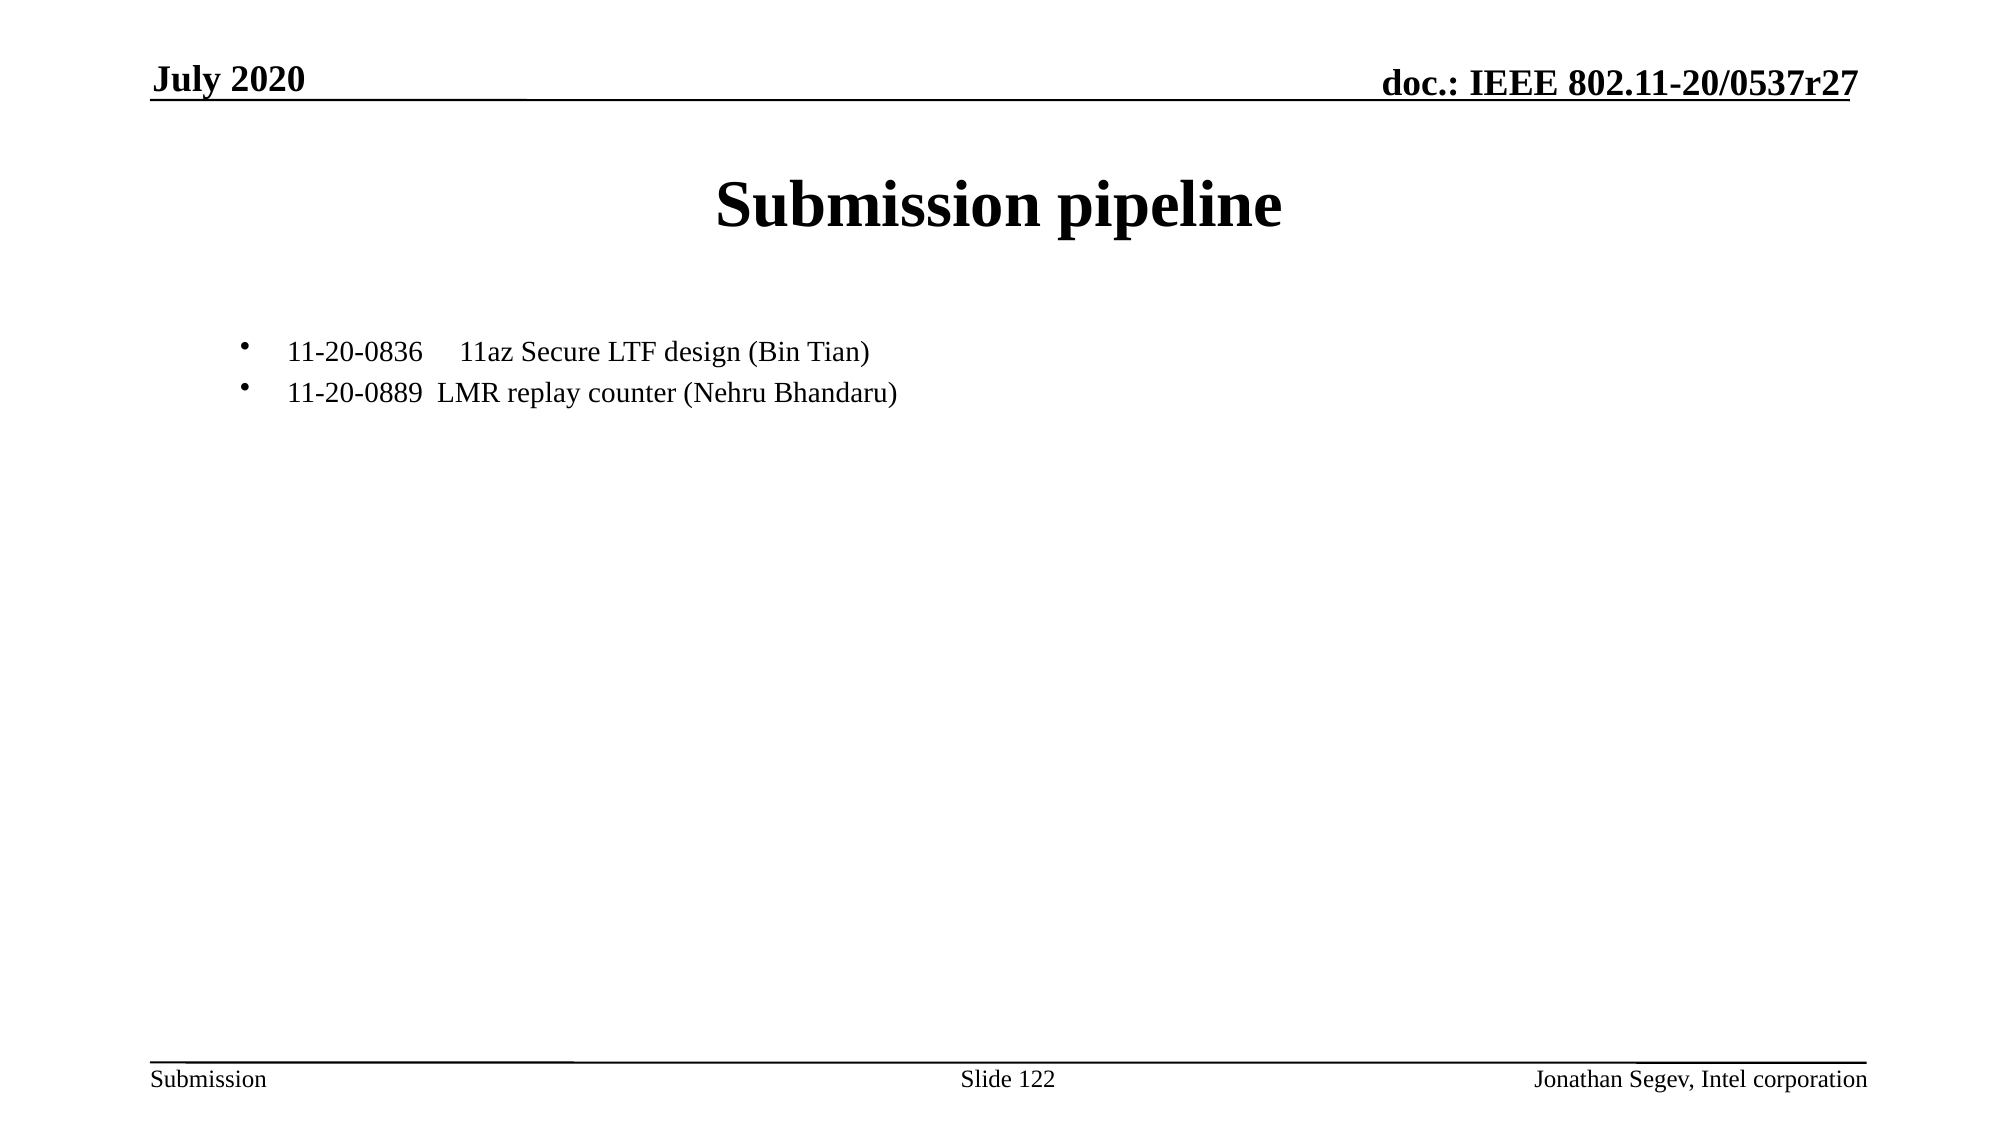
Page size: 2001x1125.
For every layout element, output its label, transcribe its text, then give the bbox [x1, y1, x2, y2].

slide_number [152, 54, 563, 100]
footer Jonathan Segev, Intel corporation [1171, 1061, 1869, 1093]
list 11-20-0836 11az Secure LTF design (Bin Tian) 11-20-0889 LMR replay counter (Nehru Bhandaru) [149, 324, 1850, 1000]
slide_number Slide 122 [950, 1061, 1067, 1123]
title Submission pipeline [149, 112, 1850, 288]
